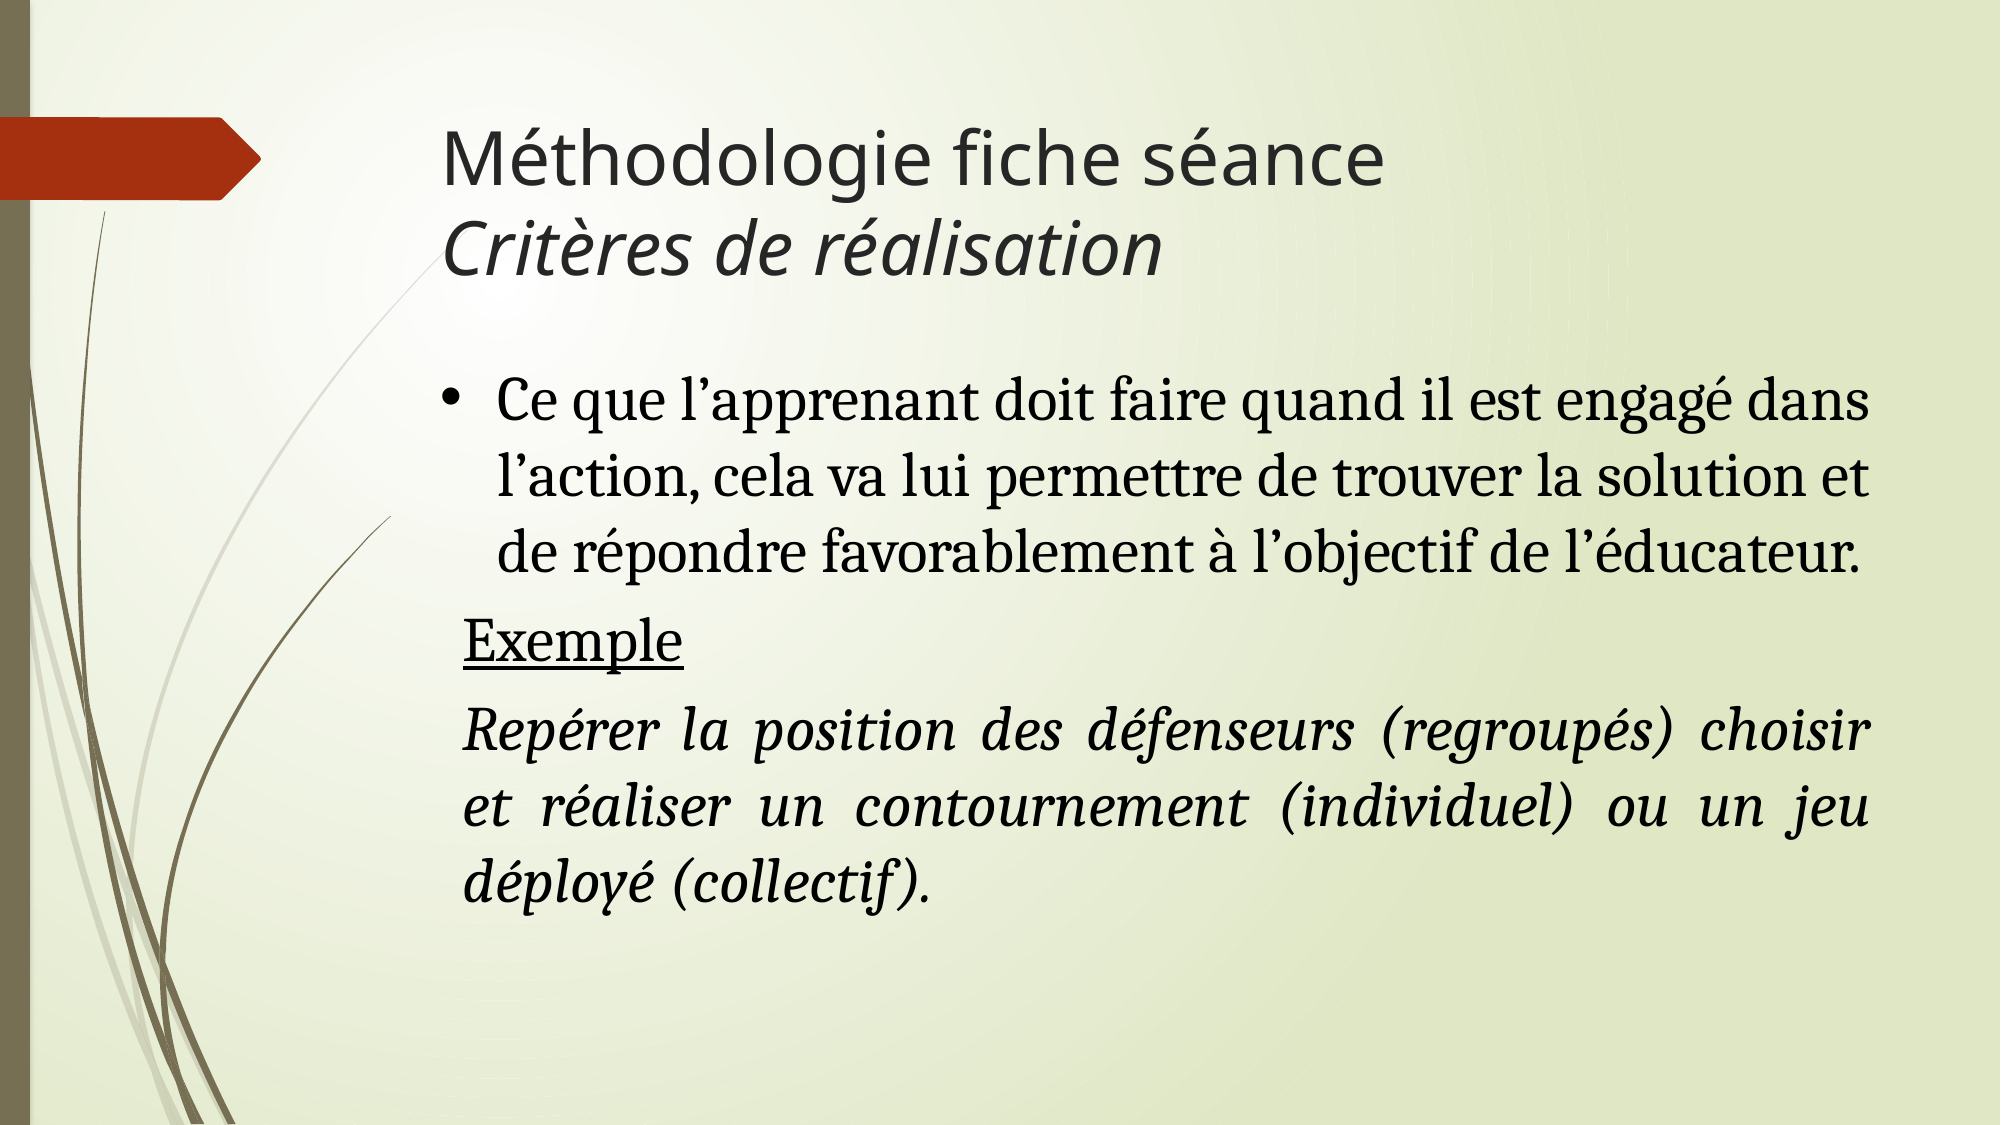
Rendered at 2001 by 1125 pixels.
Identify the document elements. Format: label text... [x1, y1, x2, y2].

list Ce que l’apprenant doit faire quand il est engagé dans l’action, cela va lui permettre de trouver la solution et de répondre favorablement à l’objectif de l’éducateur. Exemple Repérer la position des défenseurs (regroupés) choisir et réaliser un contournement (individuel) ou un jeu déployé (collectif). [424, 350, 1888, 970]
title Méthodologie fiche séance Critères de réalisation [425, 102, 1888, 313]
